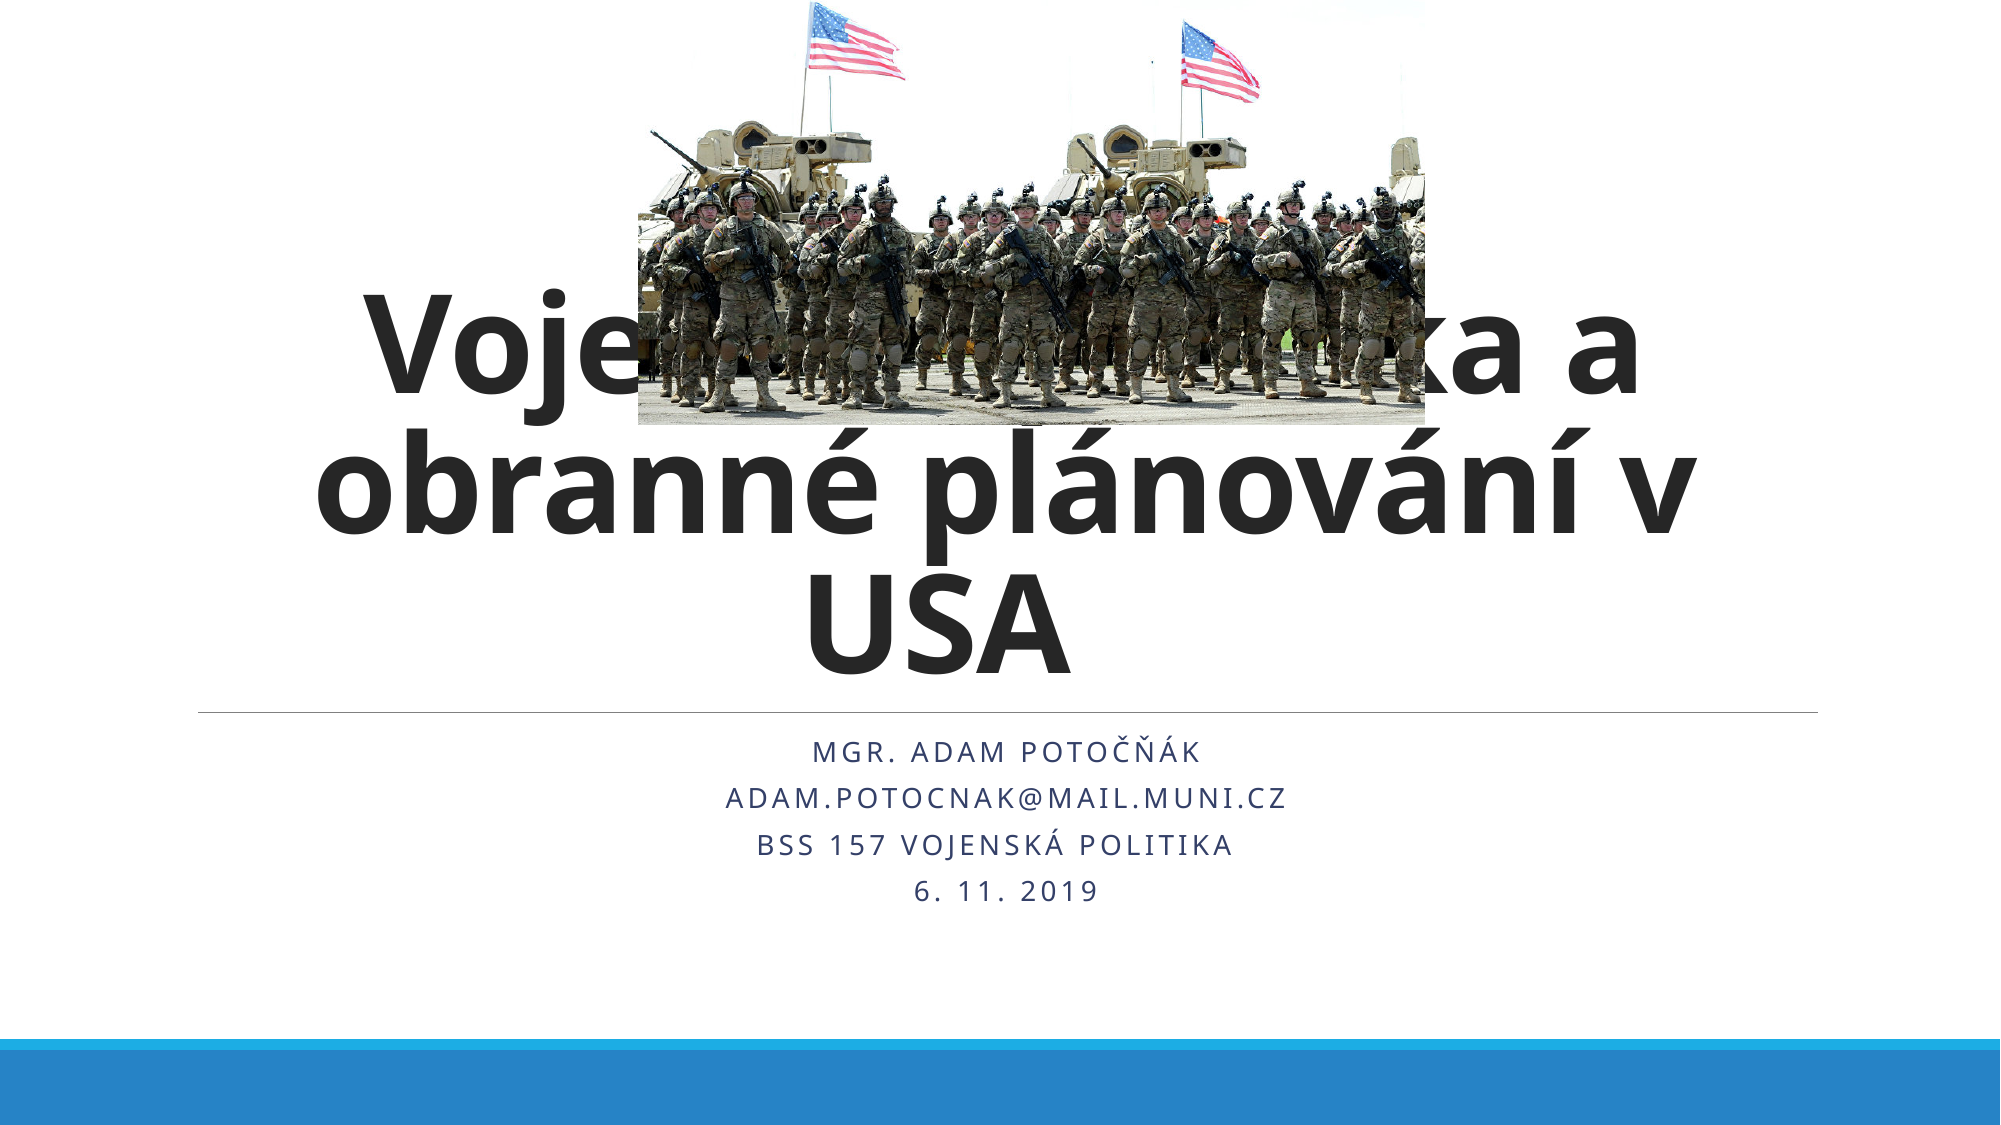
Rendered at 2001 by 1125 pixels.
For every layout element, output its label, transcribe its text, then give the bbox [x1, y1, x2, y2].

picture [638, 0, 1425, 426]
title Vojenská politika a obranné plánování v USA [180, 124, 1830, 710]
subtitle Mgr. Adam Potočňák adam.potocnak@mail.muni.cz BSS 157 Vojenská politika 6. 11. 2019 [180, 730, 1831, 919]
